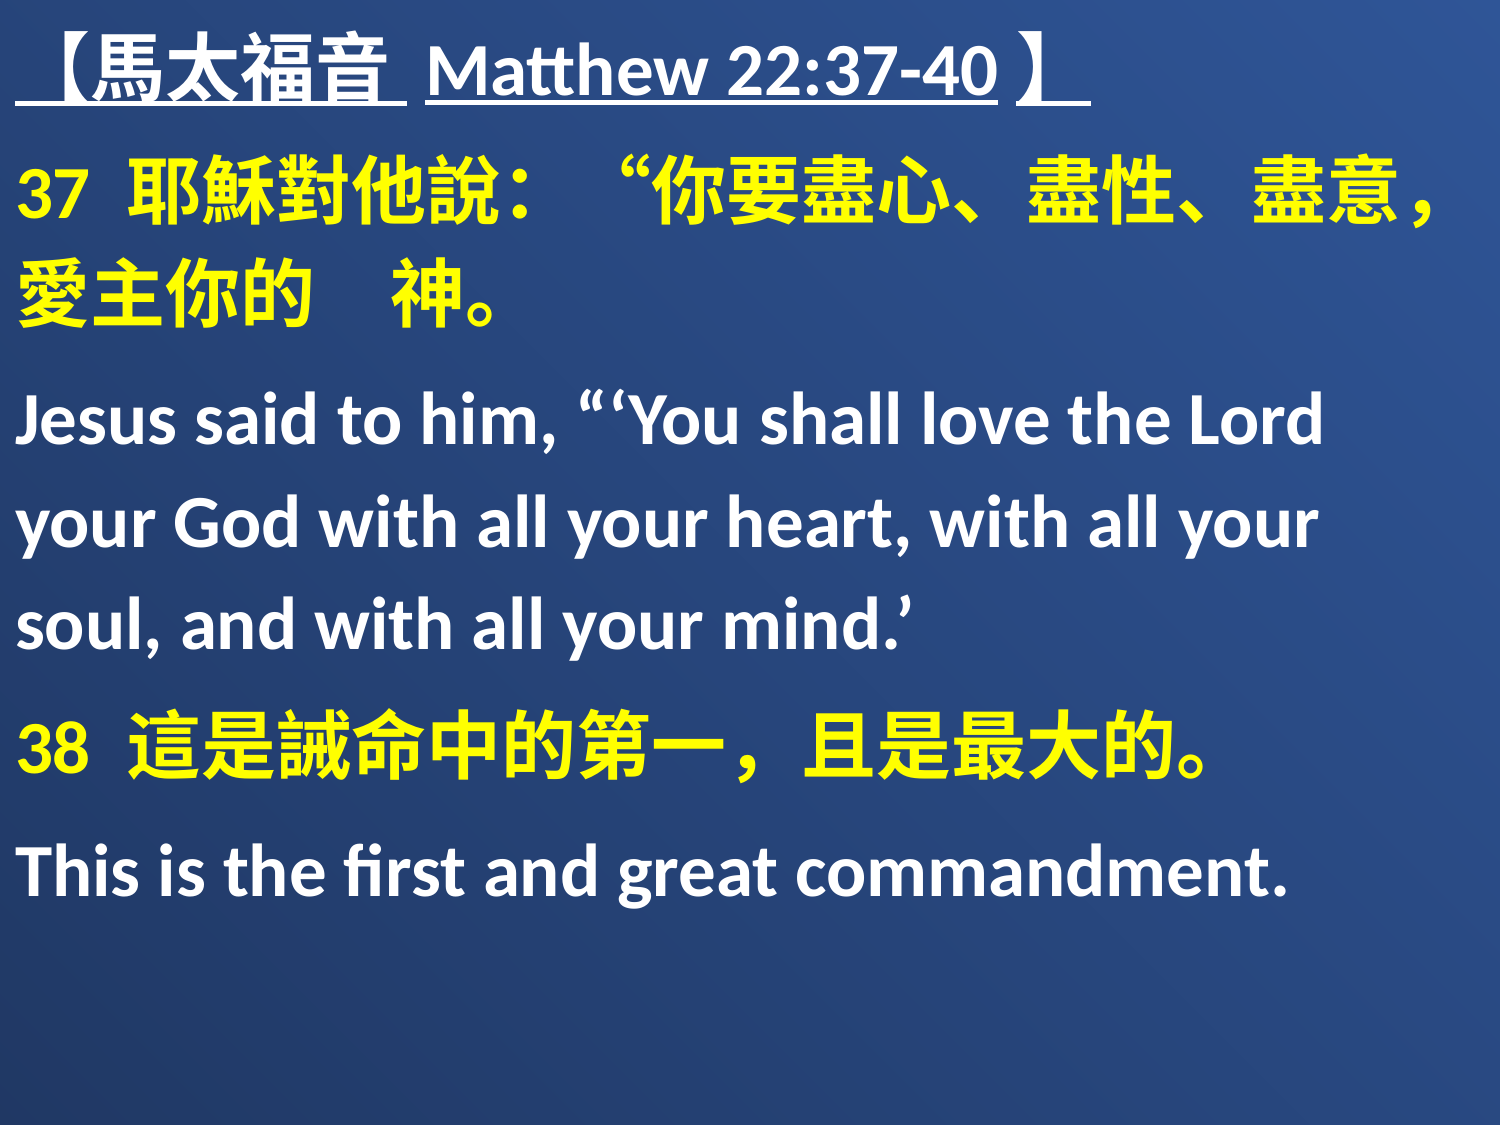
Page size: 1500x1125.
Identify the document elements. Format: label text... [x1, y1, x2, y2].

subtitle 【馬太福音 Matthew 22:37-40】 37 耶穌對他說：“你要盡心、盡性、盡意，愛主你的 神。 Jesus said to him, “‘You shall love the Lord your God with all your heart, with all your soul, and with all your mind.’ 38 這是誡命中的第一，且是最大的。 This is the first and great commandment. [0, 0, 1500, 1125]
